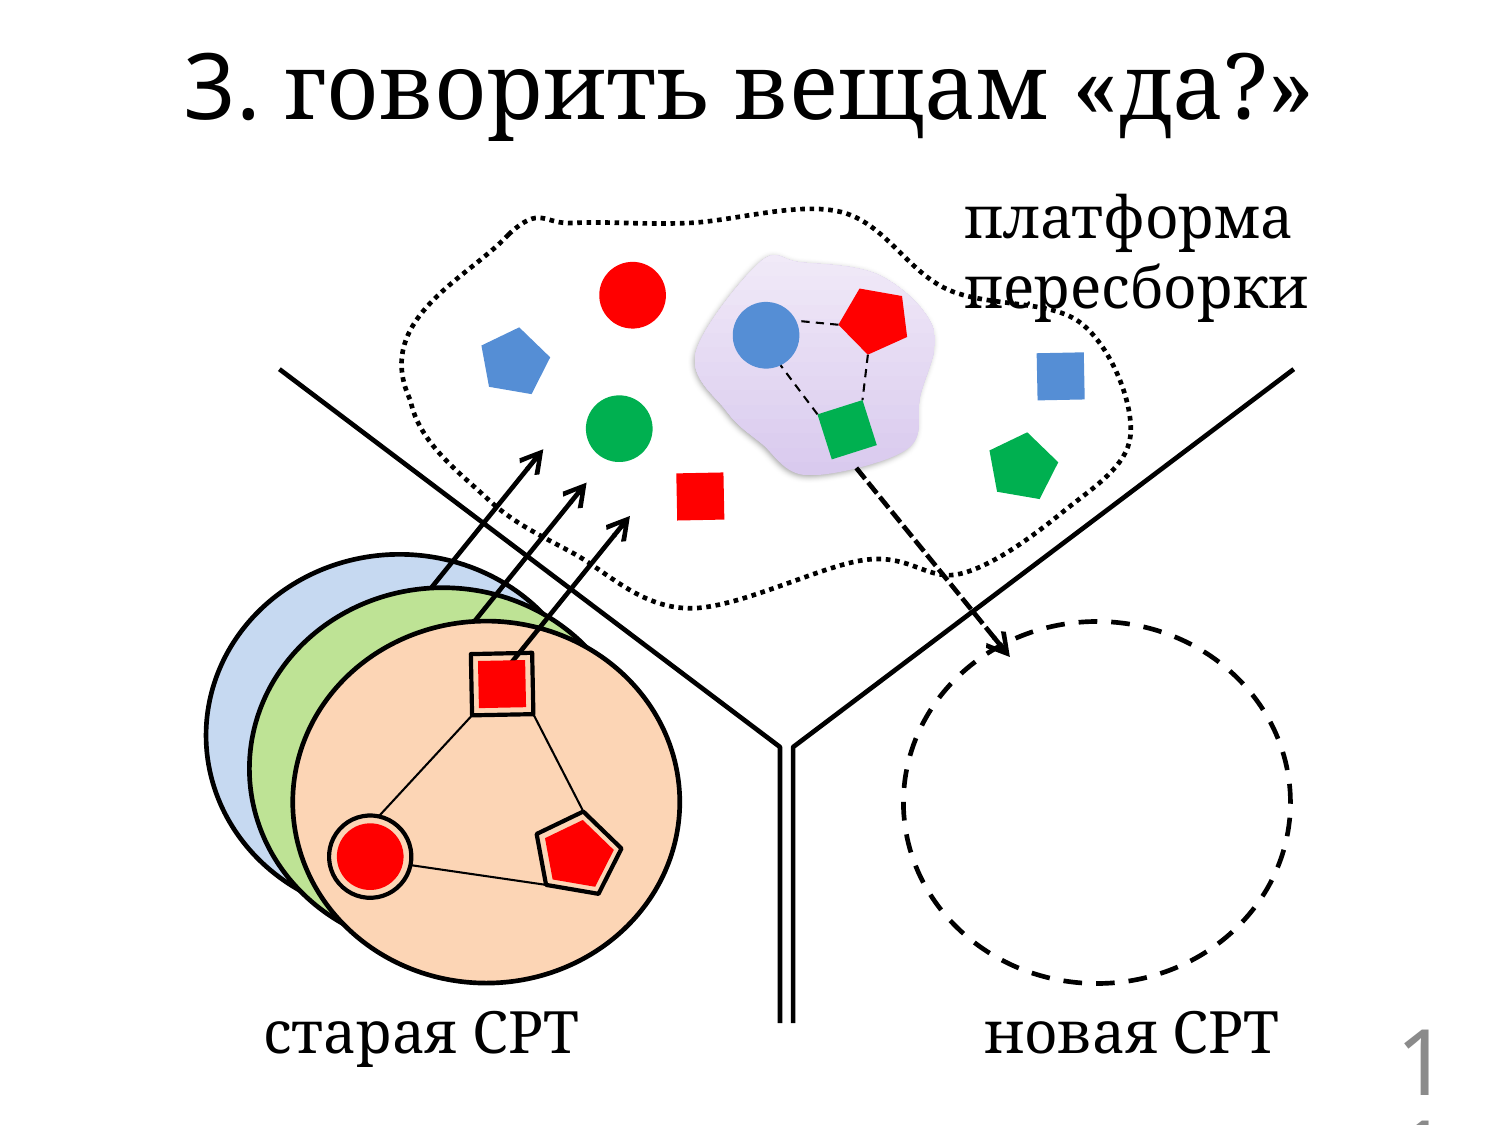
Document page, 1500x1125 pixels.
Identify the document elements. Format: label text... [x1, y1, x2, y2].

text_box старая СРТ [248, 1031, 595, 1073]
text_box новая СРТ [969, 1029, 1295, 1073]
title 3. говорить вещам «да?» [0, 0, 1500, 166]
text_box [205, 200, 1294, 1024]
text_box платформа пересборки [949, 172, 1324, 328]
slide_number 11 [1381, 1006, 1500, 1125]
